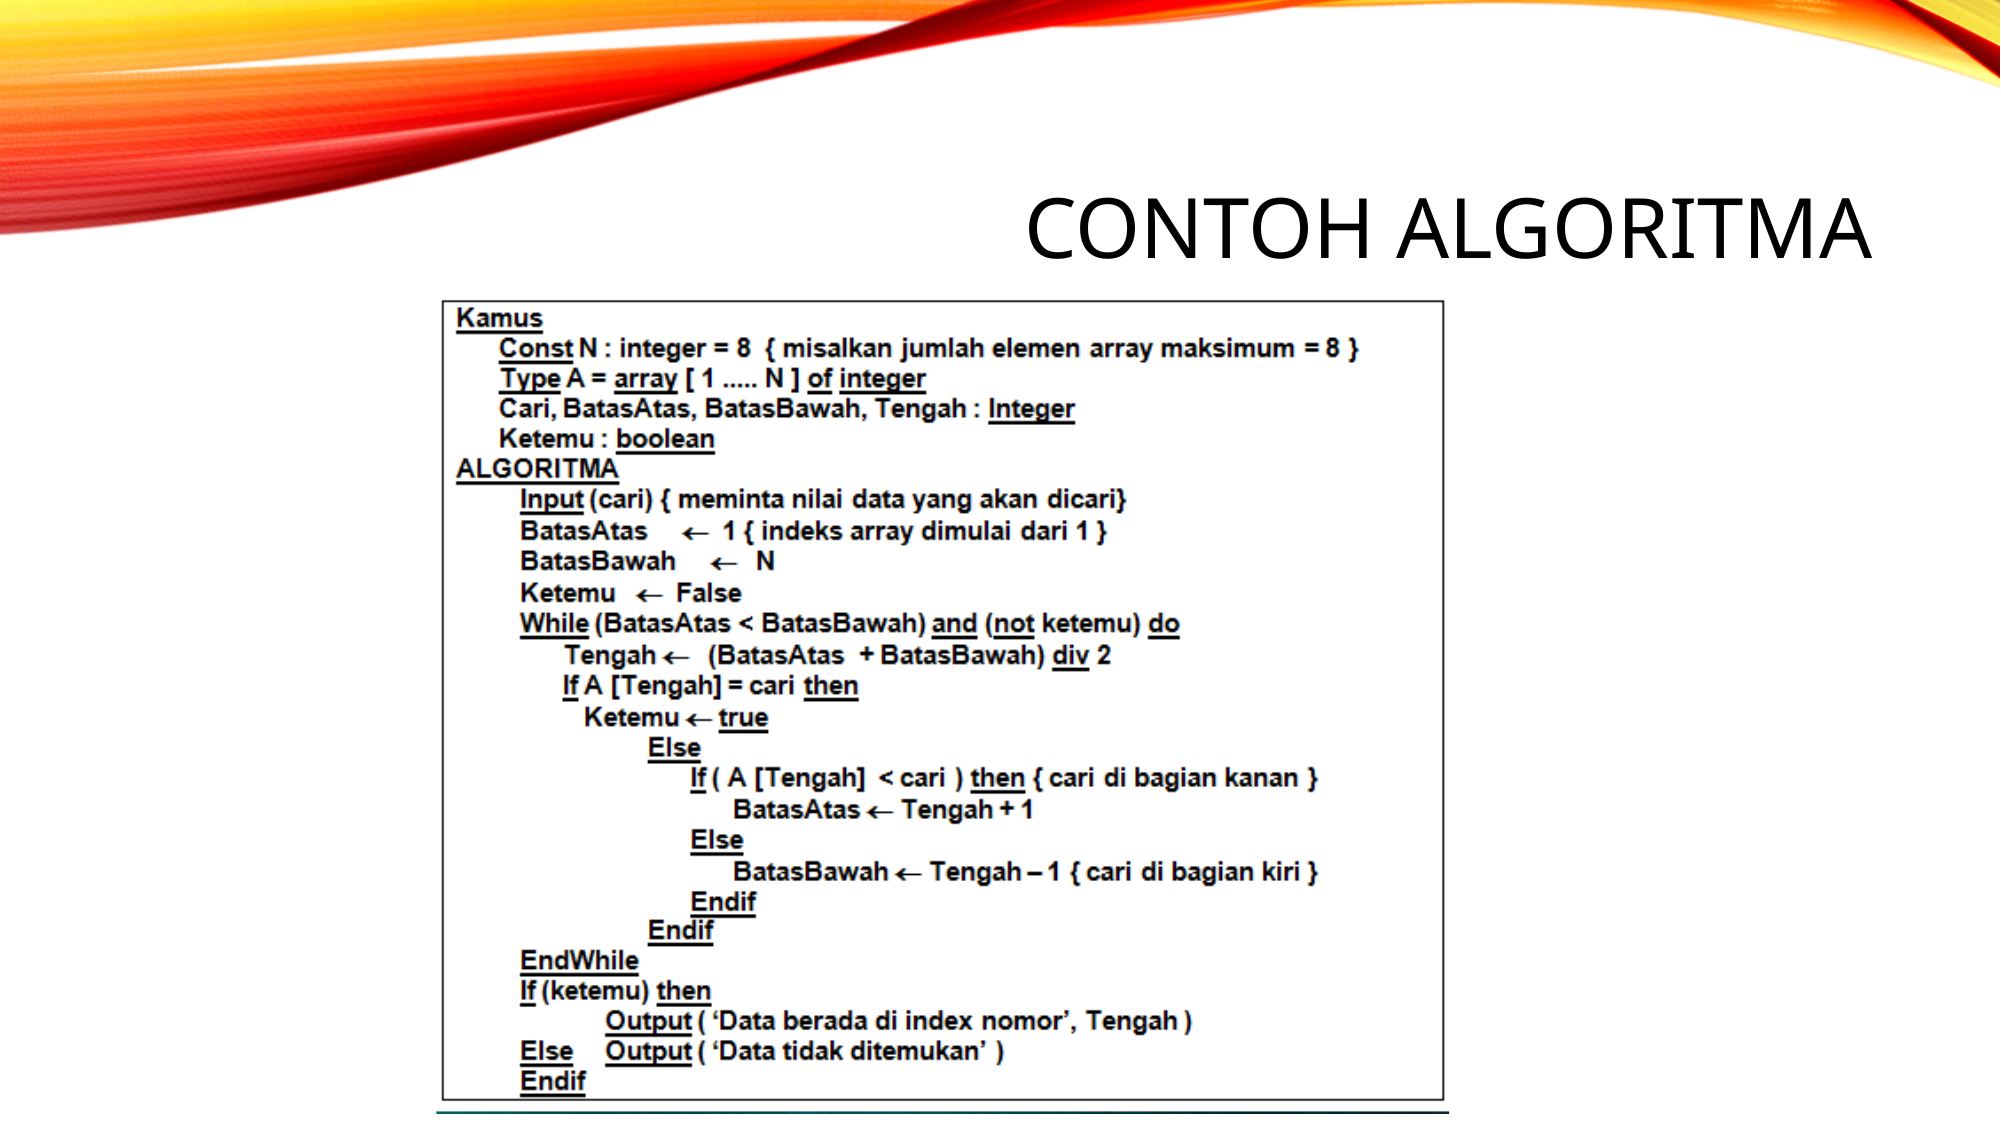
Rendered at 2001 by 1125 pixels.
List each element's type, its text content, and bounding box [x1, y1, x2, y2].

picture [0, 0, 2000, 237]
title Contoh algoritma [474, 125, 1888, 338]
picture [436, 293, 1450, 1114]
